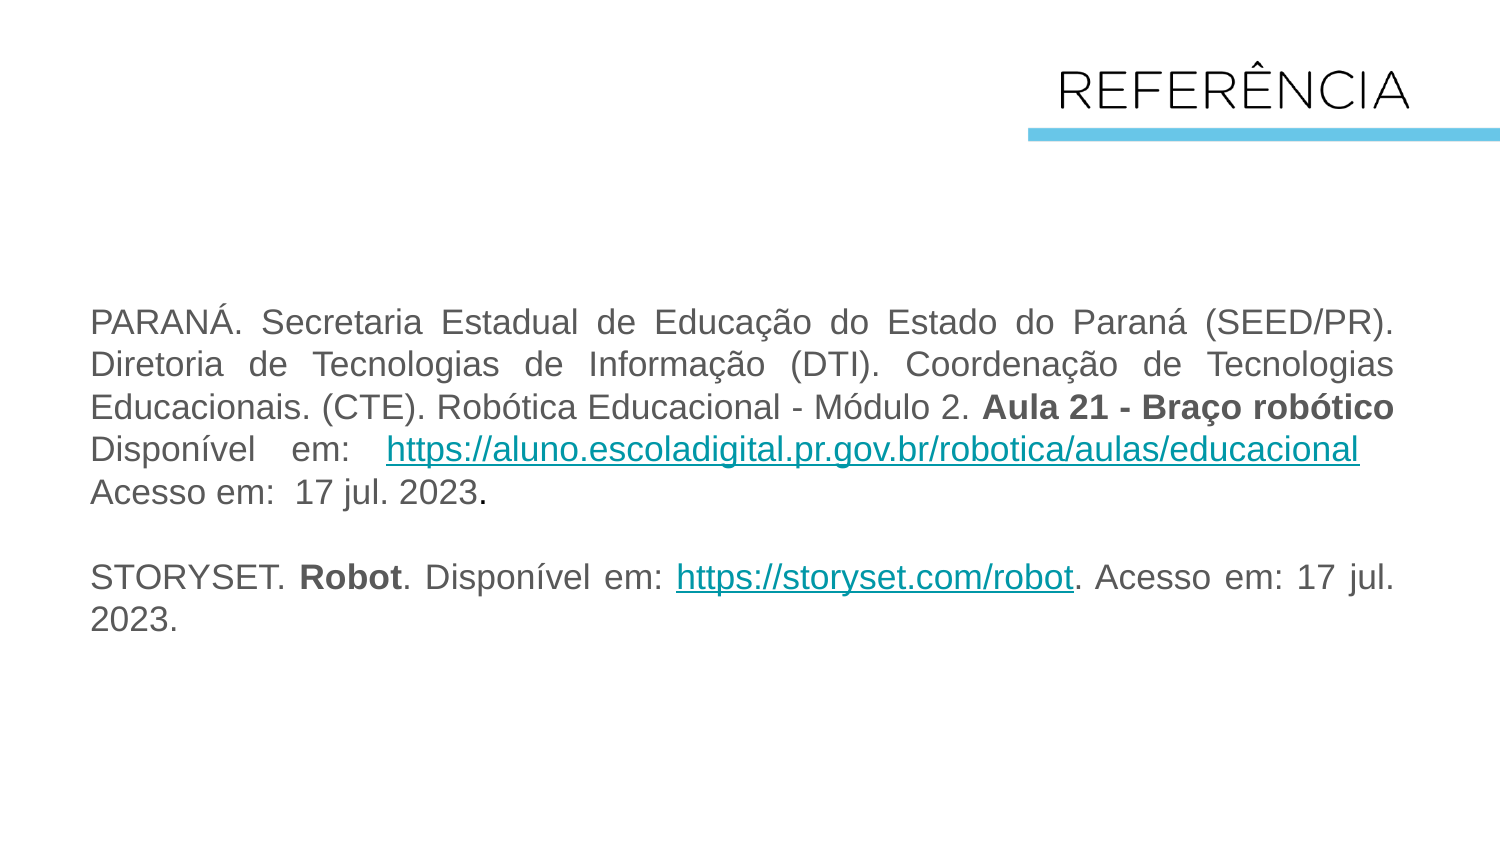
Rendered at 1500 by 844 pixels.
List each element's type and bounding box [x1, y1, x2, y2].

picture [74, 5, 1500, 800]
